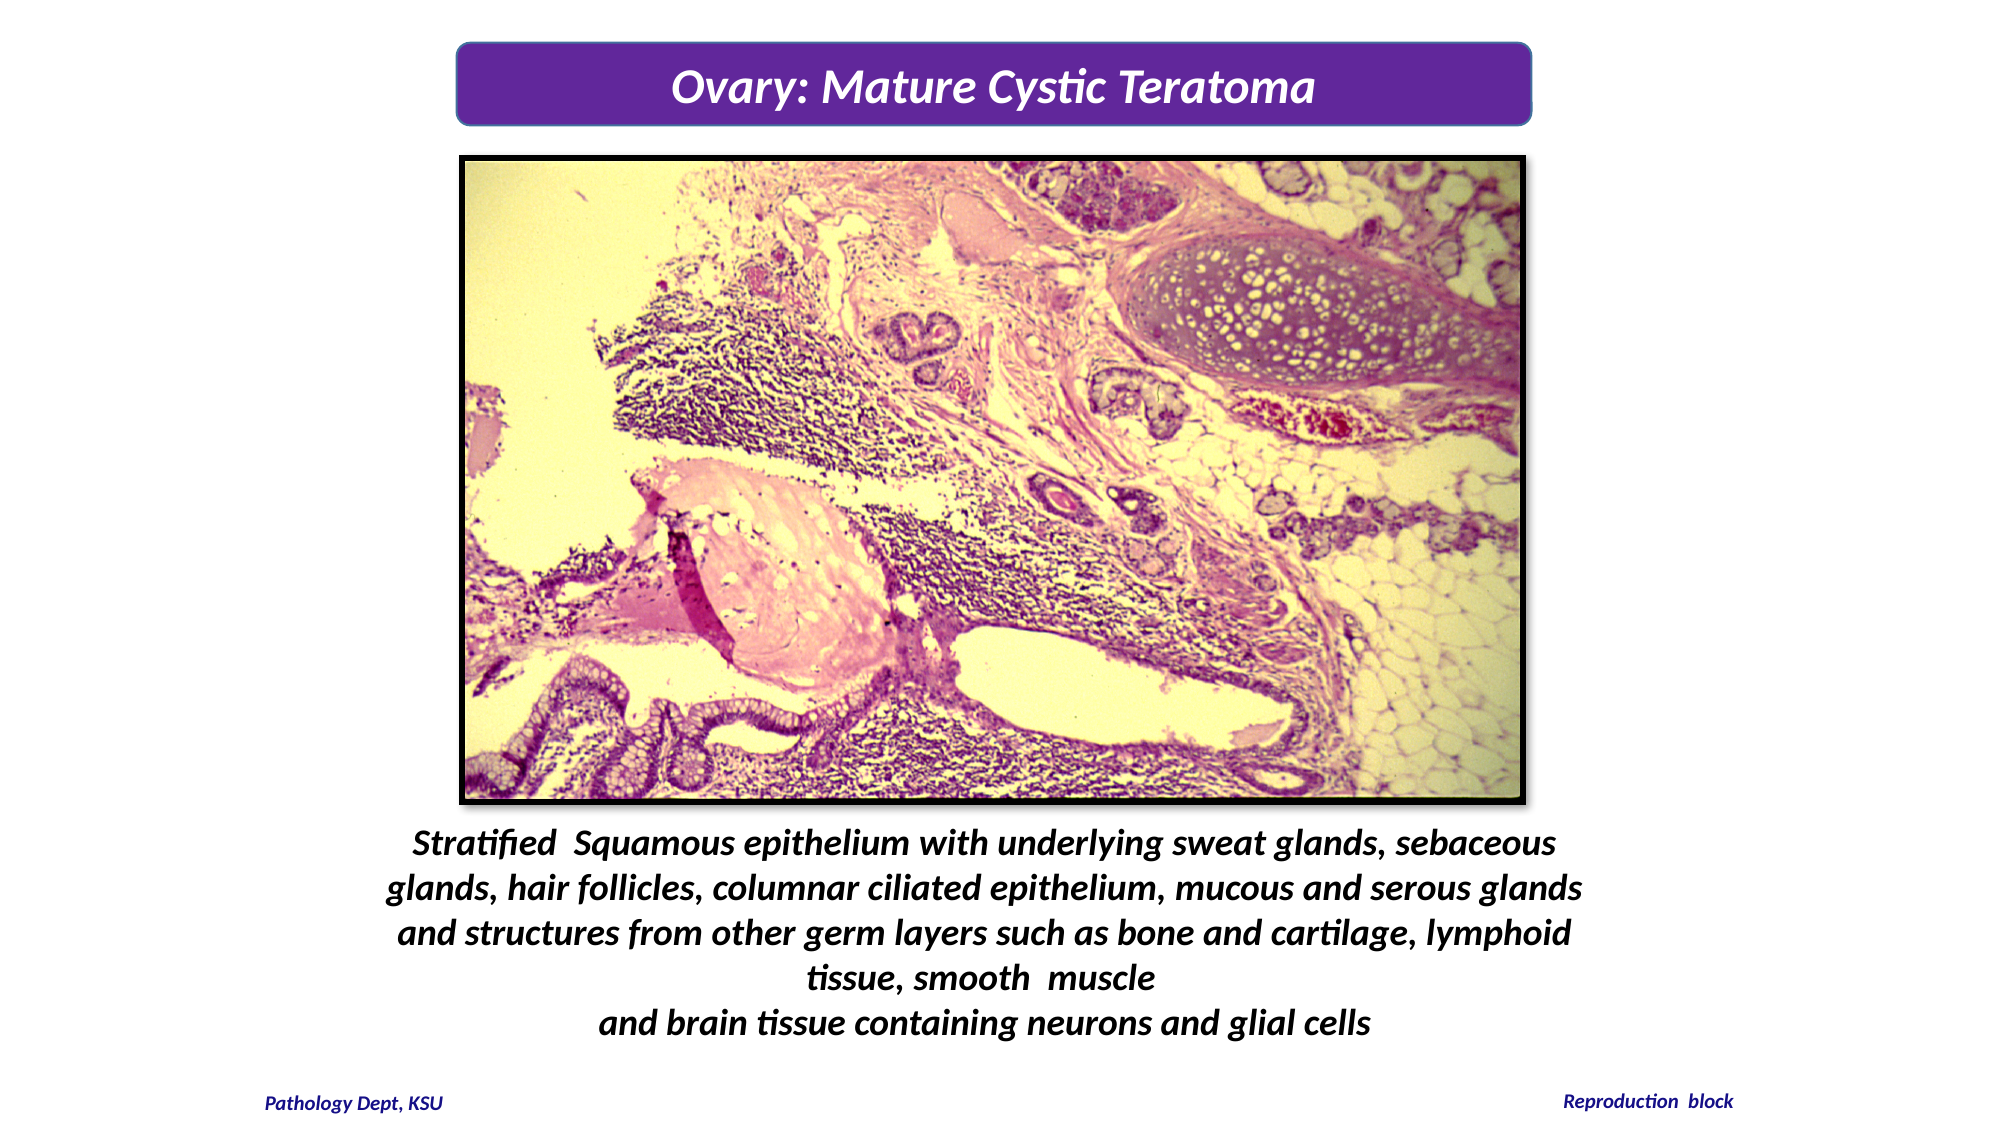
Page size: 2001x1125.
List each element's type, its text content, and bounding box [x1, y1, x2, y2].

text_box Ovary: Mature Cystic Teratoma [455, 41, 1533, 127]
text_box Stratified Squamous epithelium with underlying sweat glands, sebaceous glands, hair follicles, columnar ciliated epithelium, mucous and serous glands and structures from other germ layers such as bone and cartilage, lymphoid tissue, smooth muscle and brain tissue containing neurons and glial cells [344, 810, 1627, 1051]
picture [465, 160, 1520, 799]
text_box Reproduction block [1494, 1080, 1749, 1121]
text_box Pathology Dept, KSU [249, 1082, 492, 1122]
